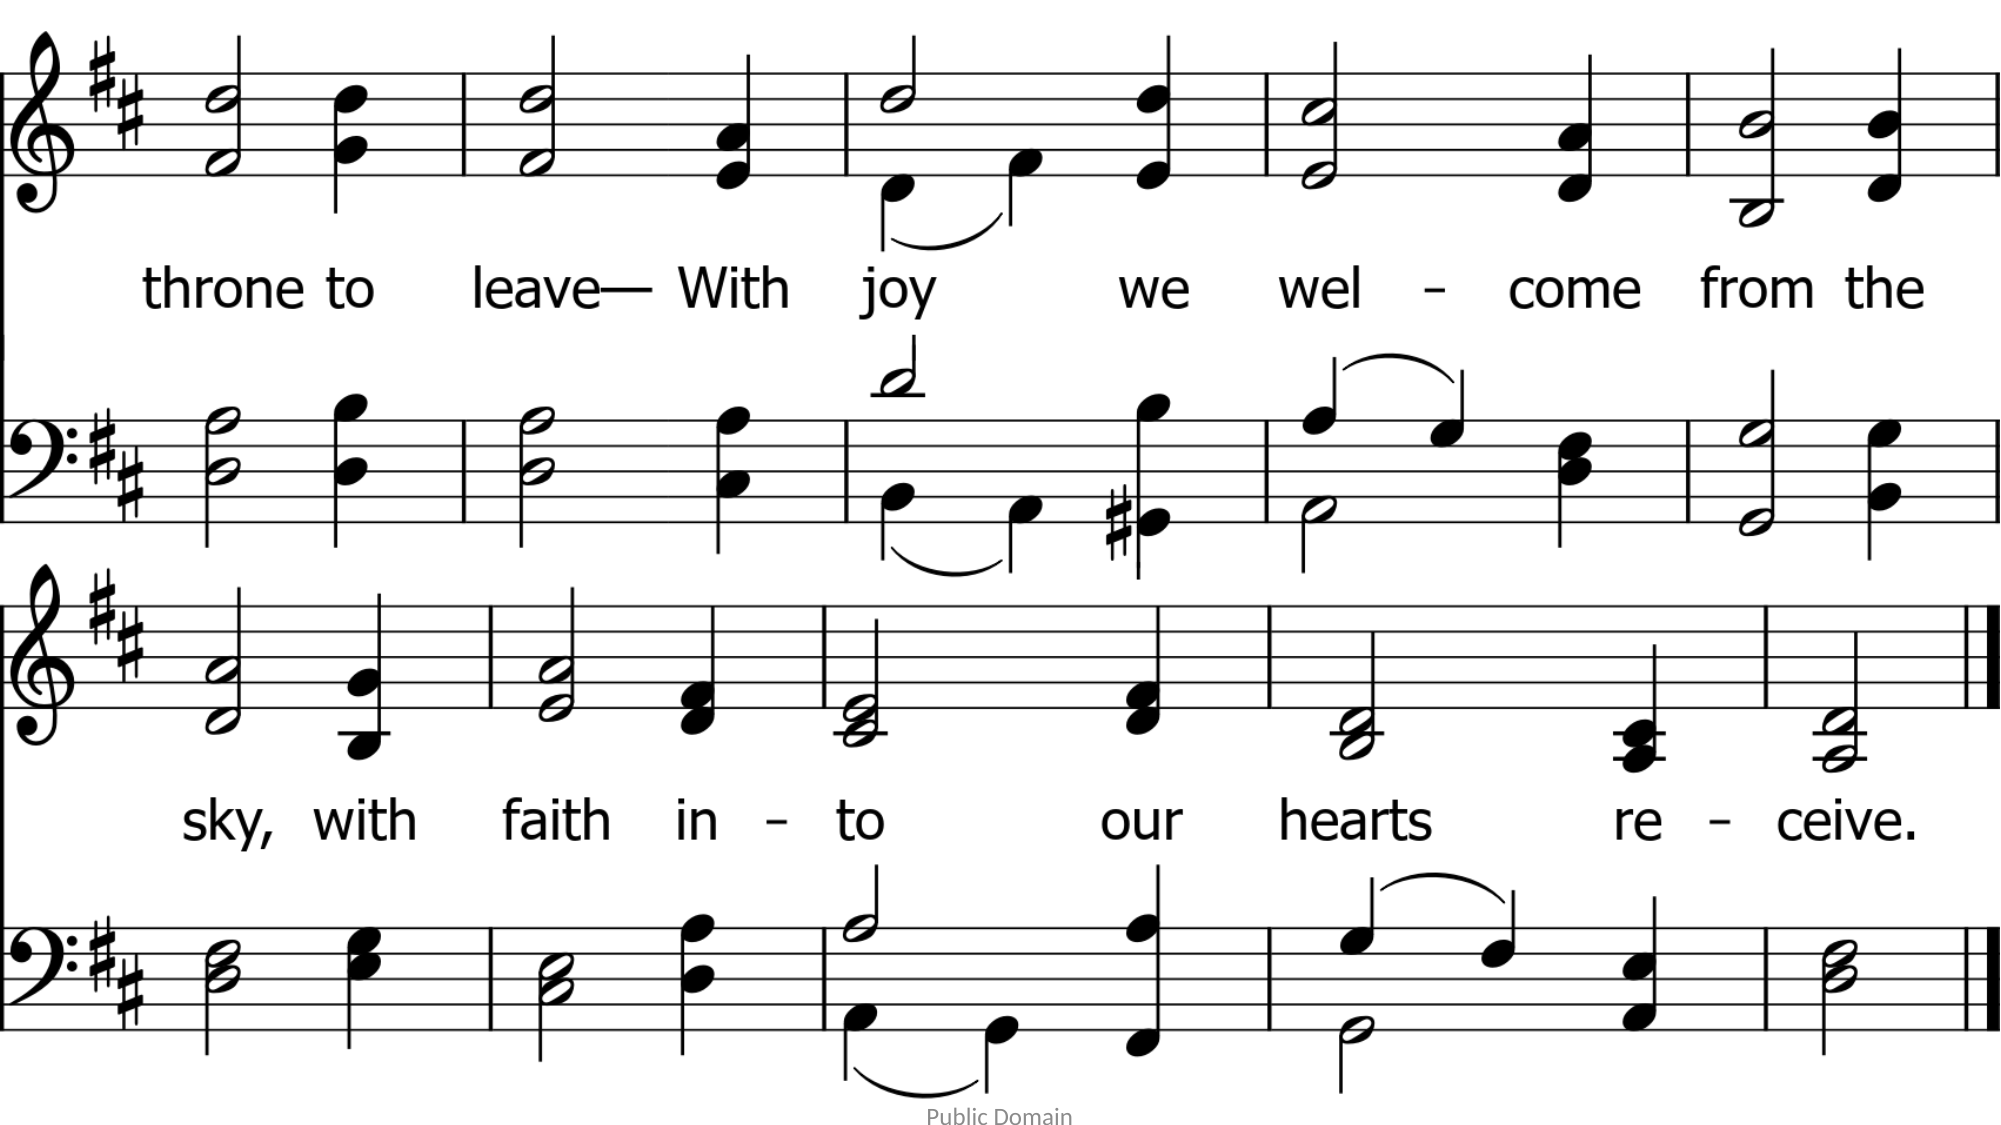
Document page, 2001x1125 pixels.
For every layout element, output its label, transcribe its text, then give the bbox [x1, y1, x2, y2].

picture [0, 23, 2000, 1101]
footer Public Domain [662, 1101, 1338, 1125]
